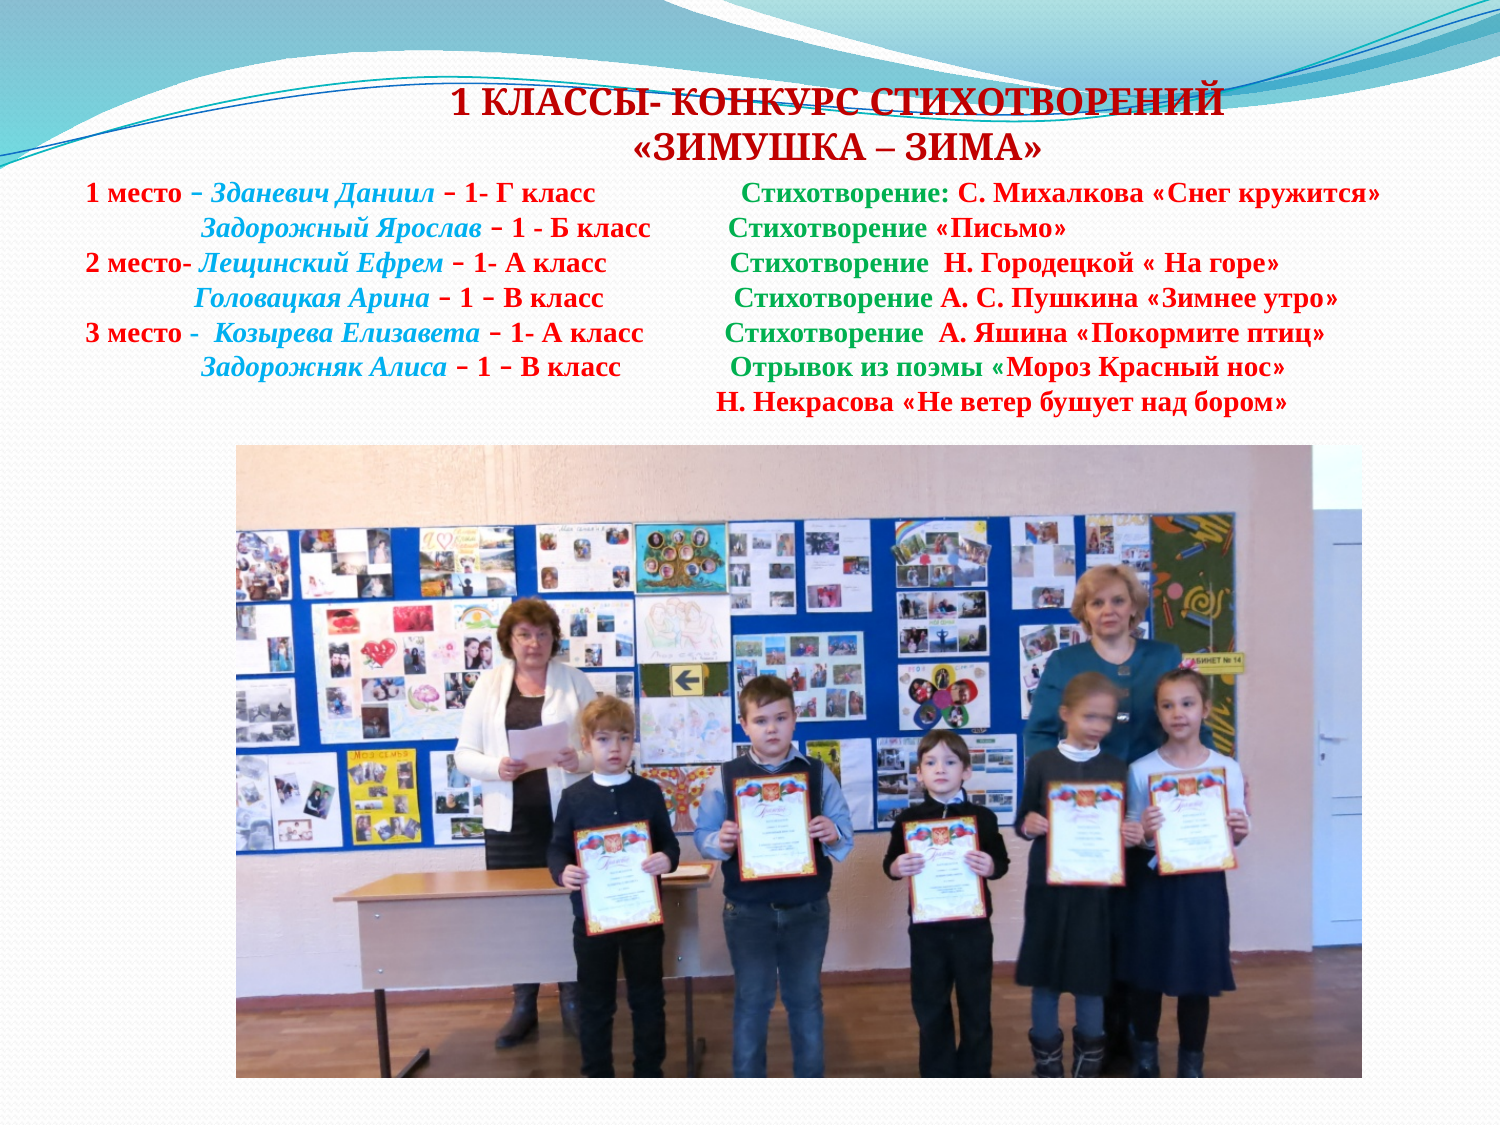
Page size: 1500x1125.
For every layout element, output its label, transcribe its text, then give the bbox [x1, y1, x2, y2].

text_box 1 место – Зданевич Даниил – 1- Г класс Стихотворение: С. Михалкова «Снег кружится» Задорожный Ярослав – 1 - Б класс Стихотворение «Письмо» 2 место- Лещинский Ефрем – 1- А класс Стихотворение Н. Городецкой « На горе» Головацкая Арина – 1 – В класс Стихотворение А. С. Пушкина «Зимнее утро» 3 место - Козырева Елизавета – 1- А класс Стихотворение А. Яшина «Покормите птиц» Задорожняк Алиса – 1 – В класс Отрывок из поэмы «Мороз Красный нос» Н. Некрасова «Не ветер бушует над бором» [70, 165, 1442, 426]
picture [236, 445, 1362, 1078]
text_box 1 КЛАССЫ- КОНКУРС СТИХОТВОРЕНИЙ «ЗИМУШКА – ЗИМА» [398, 70, 1278, 175]
